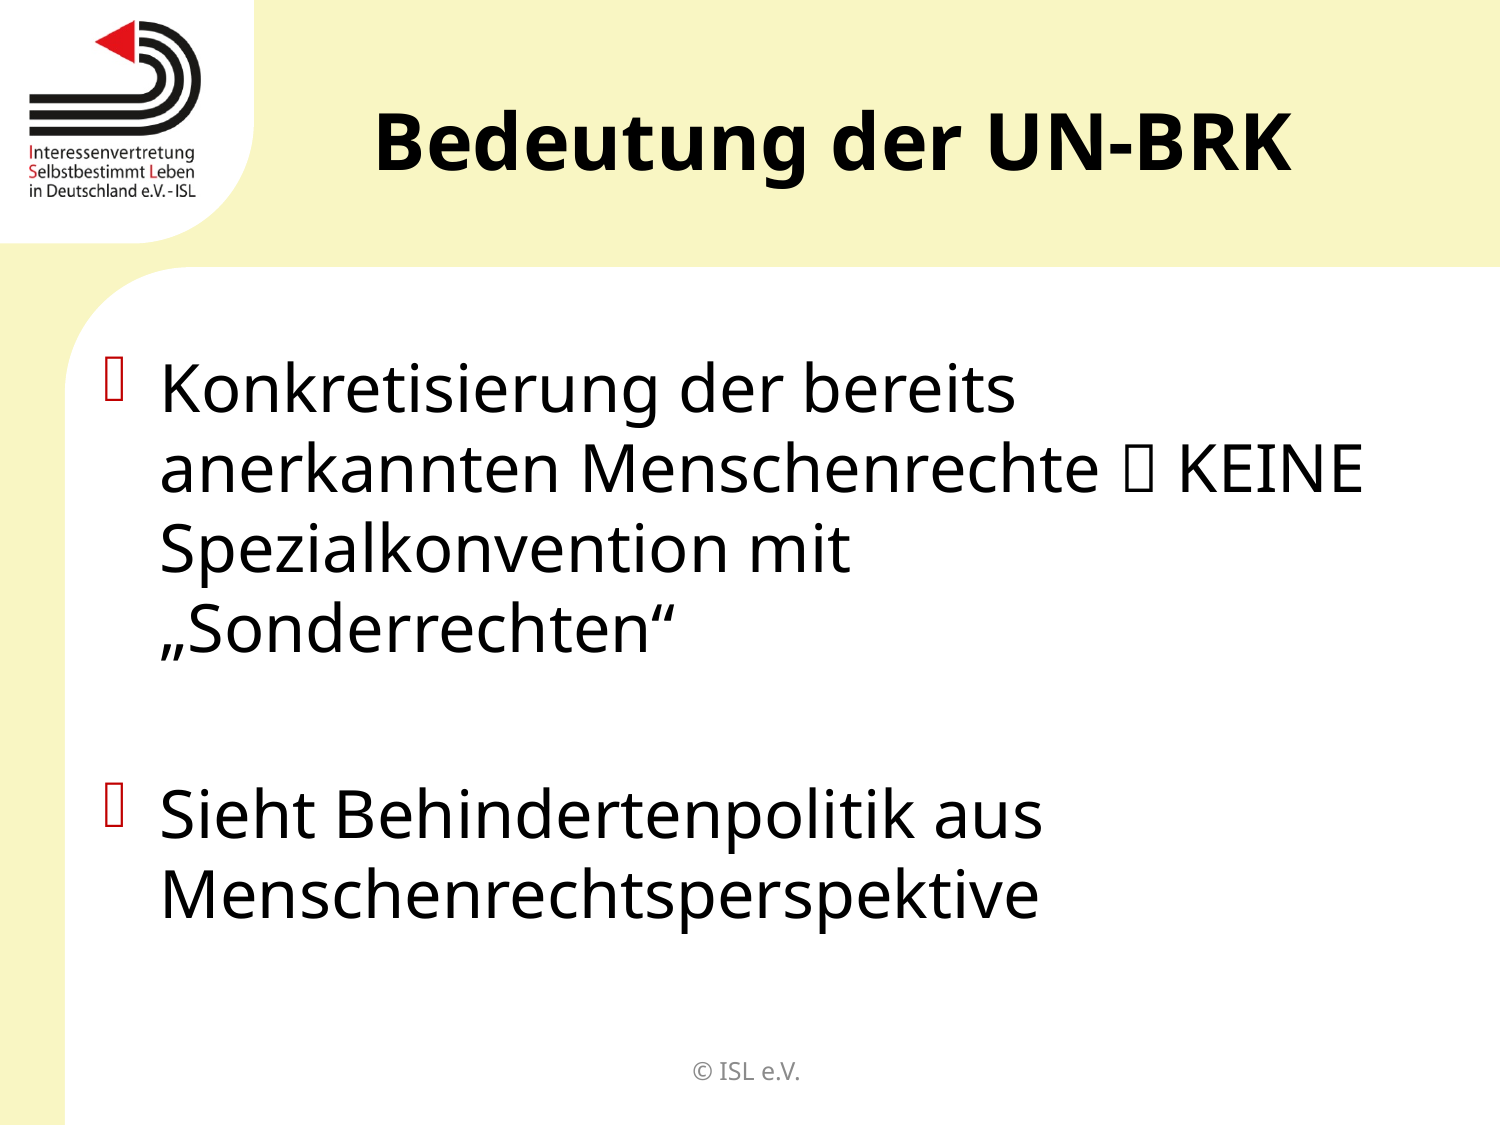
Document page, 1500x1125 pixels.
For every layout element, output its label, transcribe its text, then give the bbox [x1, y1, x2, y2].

title Bedeutung der UN-BRK [277, 45, 1388, 233]
footer © ISL e.V. [512, 1042, 988, 1103]
list Konkretisierung der bereits anerkannten Menschenrechte  KEINE Spezialkonvention mit „Sonderrechten“ Sieht Behindertenpolitik aus Menschenrechtsperspektive [88, 338, 1401, 1038]
picture [29, 20, 224, 197]
